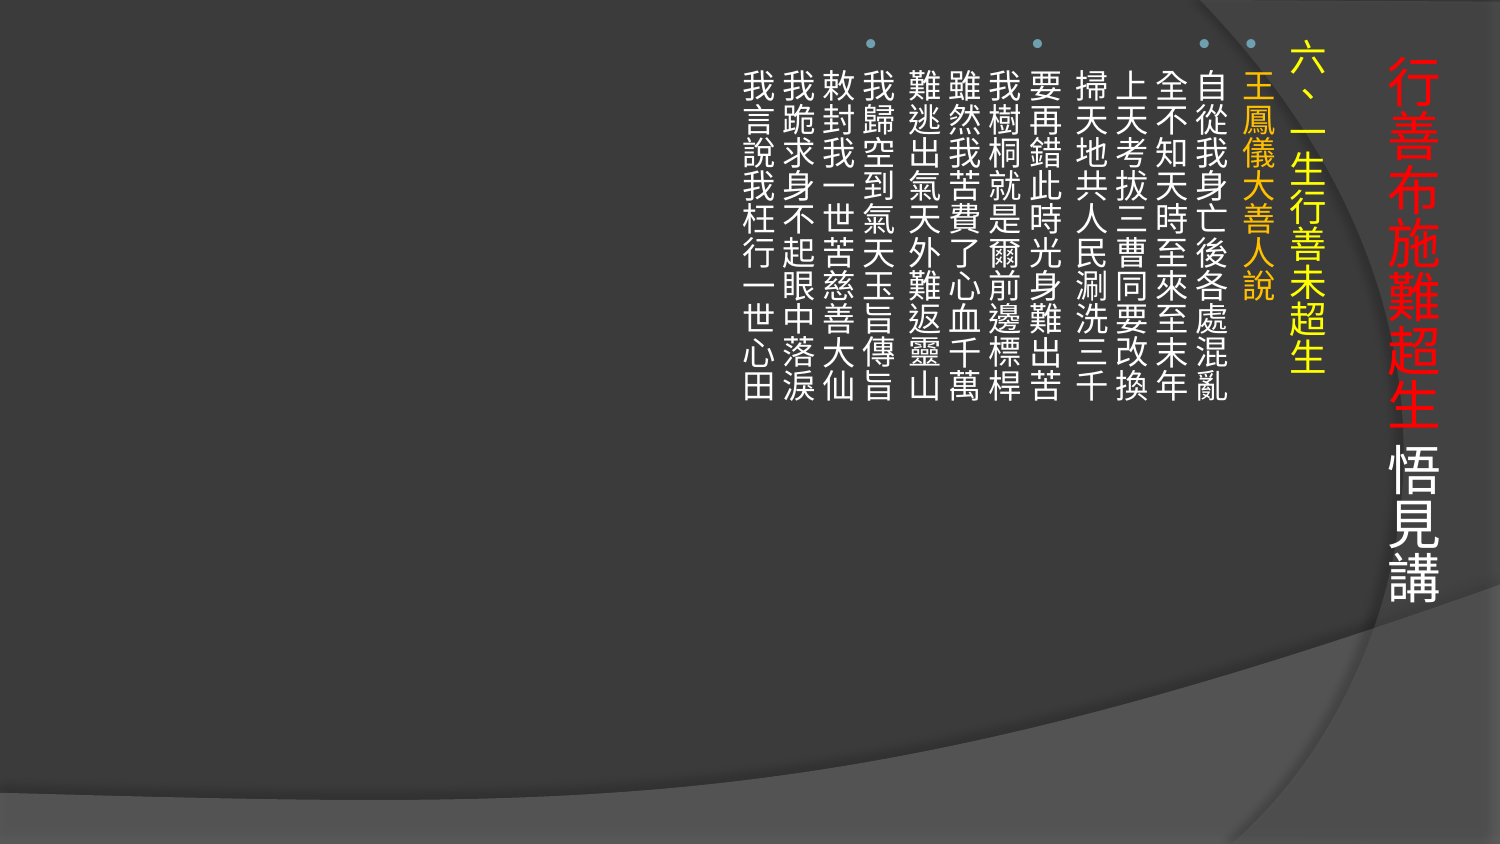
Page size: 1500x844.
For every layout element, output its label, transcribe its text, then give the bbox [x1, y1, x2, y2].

title 行善布施難超生 悟見講 [1353, 43, 1473, 812]
list 六、一生行善未超生 王鳳儀大善人說 自從我身亡後各處混亂 全不知天時至來至末年 上天考拔三曹同要改換 掃天地共人民涮洗三千 要再錯此時光身難出苦 我樹桐就是爾前邊標桿 雖然我苦費了心血千萬 難逃出氣天外難返靈山 我歸空到氣天玉旨傳旨 敕封我一世苦慈善大仙 我跪求身不起眼中落淚 我言說我枉行一世心田 [29, 20, 1353, 824]
